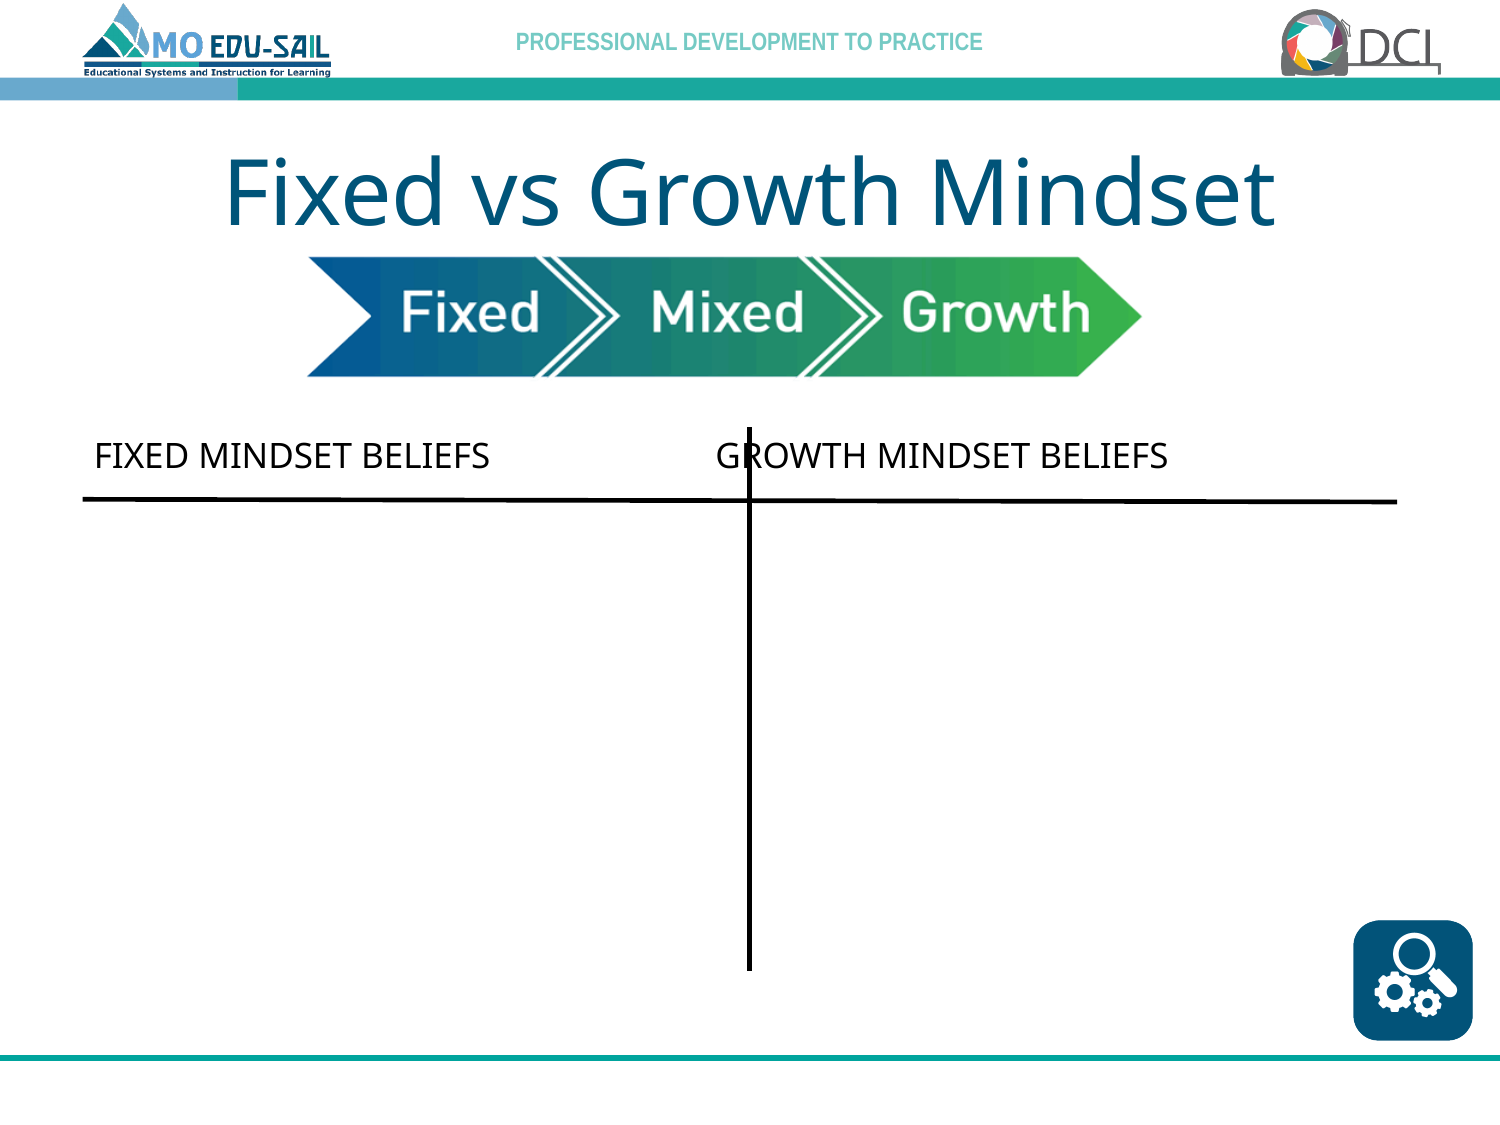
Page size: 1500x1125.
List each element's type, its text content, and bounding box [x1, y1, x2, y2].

picture [1375, 972, 1414, 1011]
picture [1414, 990, 1441, 1016]
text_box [82, 427, 1417, 972]
picture [1281, 9, 1441, 76]
picture [1352, 919, 1474, 1041]
picture [1429, 969, 1456, 997]
picture [306, 255, 1143, 383]
title Fixed vs Growth Mindset [75, 98, 1425, 279]
picture [82, 0, 331, 81]
picture [1394, 933, 1435, 975]
